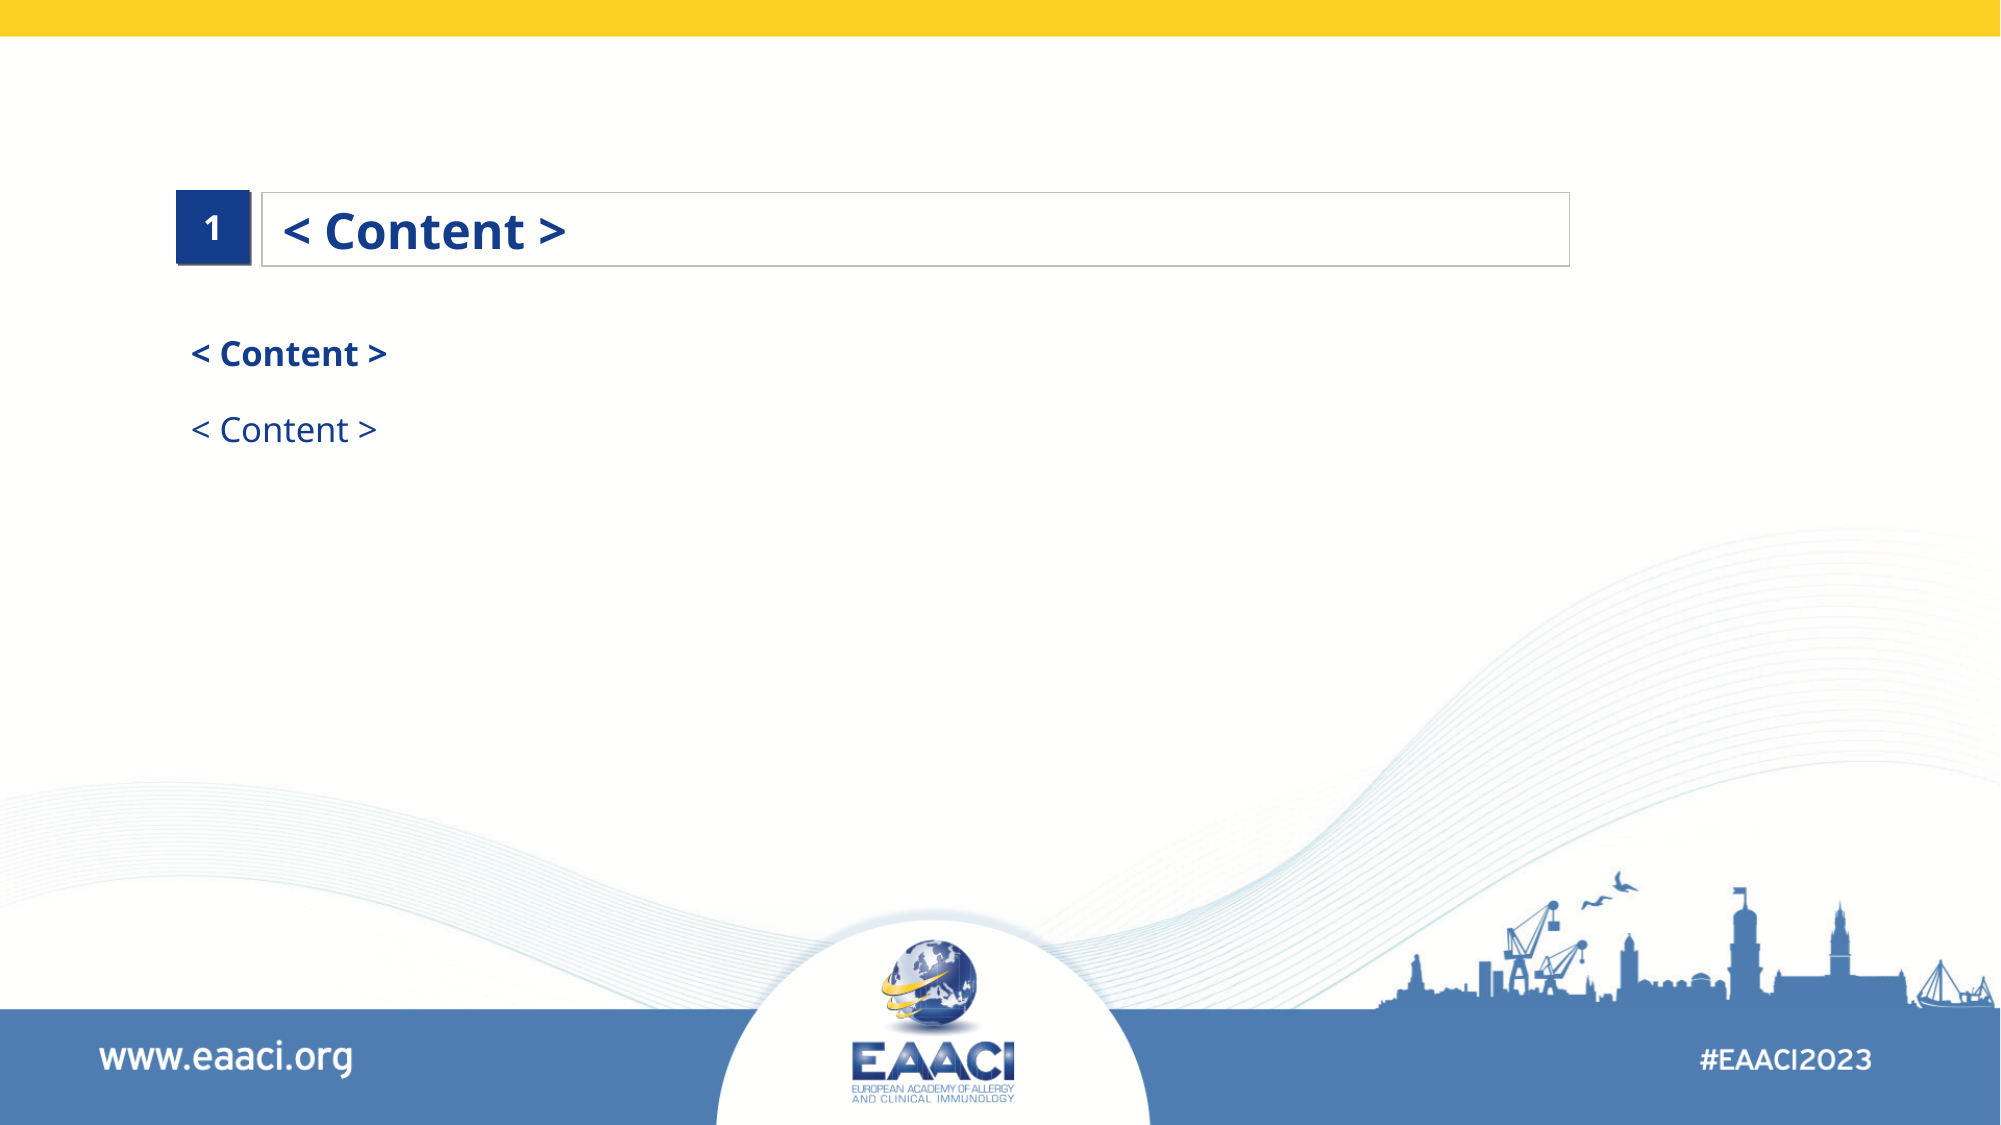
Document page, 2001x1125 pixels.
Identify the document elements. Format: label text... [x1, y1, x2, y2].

text_box < Content > [176, 400, 1017, 457]
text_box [176, 190, 1570, 267]
picture [0, 0, 2001, 1125]
text_box < Content > [176, 324, 601, 381]
